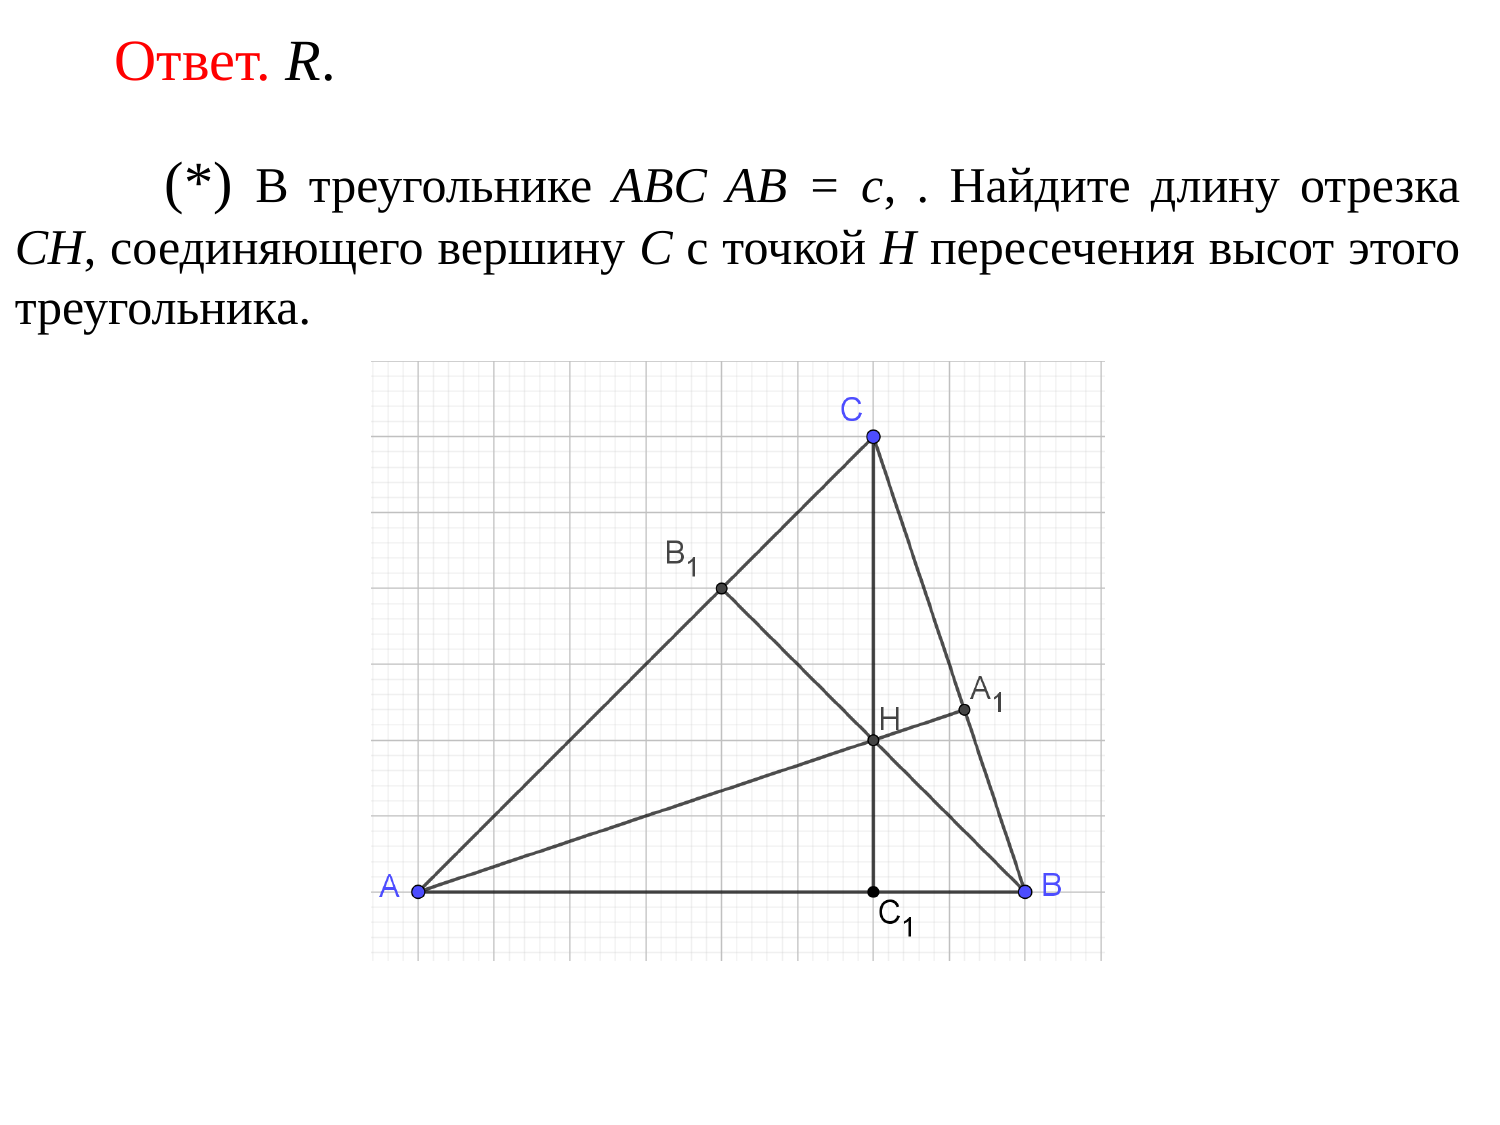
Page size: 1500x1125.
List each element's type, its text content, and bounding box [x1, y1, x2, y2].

picture [371, 361, 1105, 961]
text_box Ответ. R. [100, 15, 680, 100]
